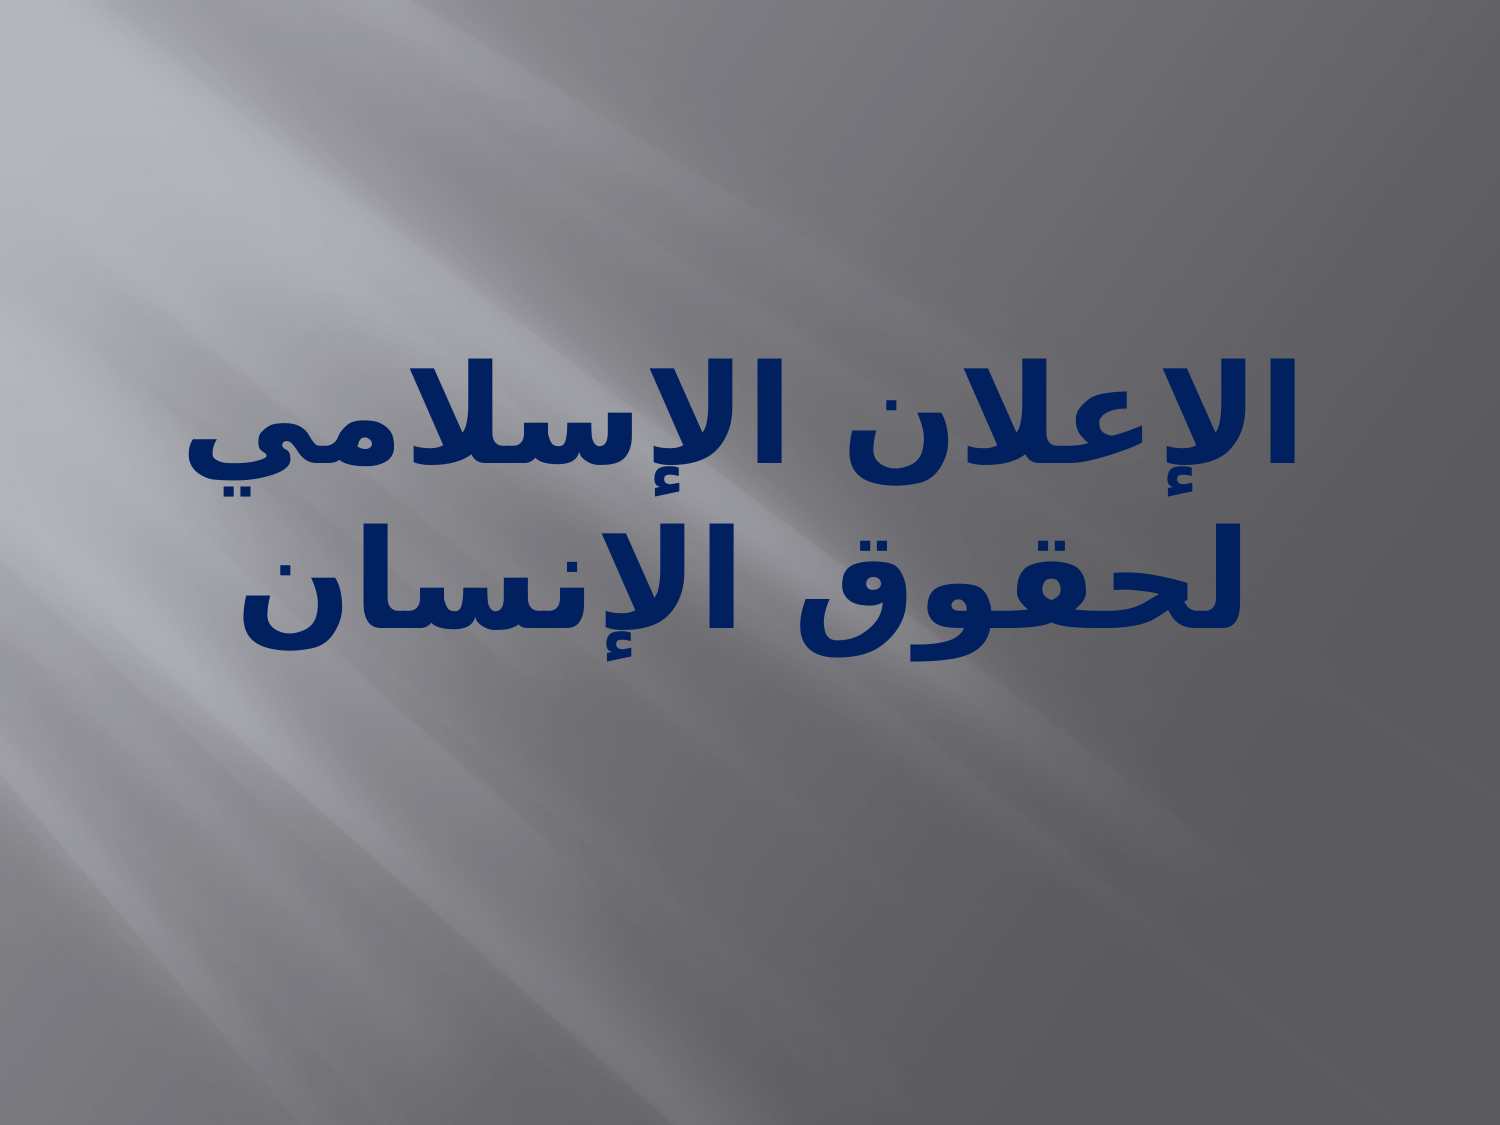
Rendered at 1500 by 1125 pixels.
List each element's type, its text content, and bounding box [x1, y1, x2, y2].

title الإعلان الإسلامي لحقوق الإنسان [69, 224, 1420, 657]
